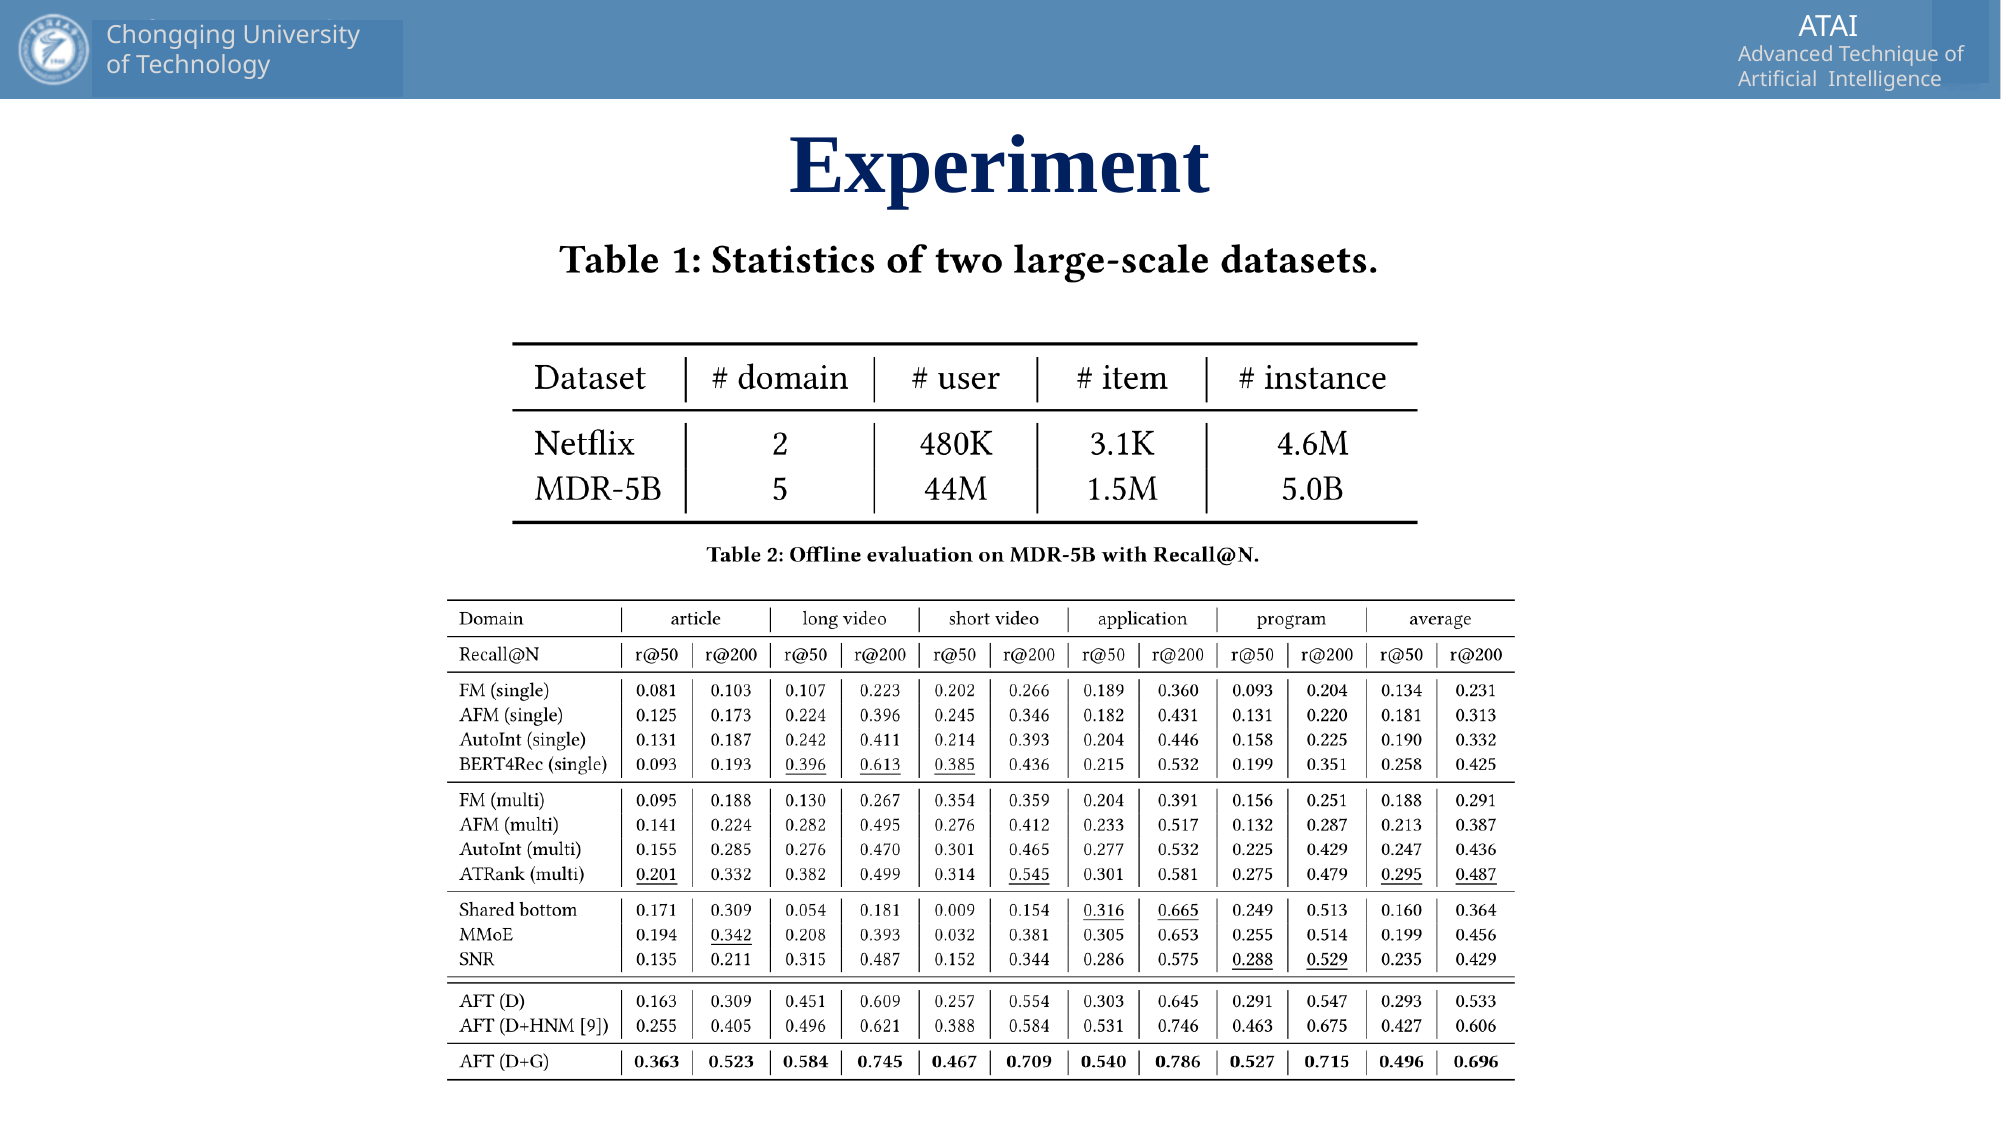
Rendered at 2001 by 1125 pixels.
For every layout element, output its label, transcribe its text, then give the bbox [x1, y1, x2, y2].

picture [426, 235, 1535, 1099]
title Experiment [137, 126, 1863, 206]
picture [1932, 0, 1989, 83]
picture [92, 20, 403, 97]
